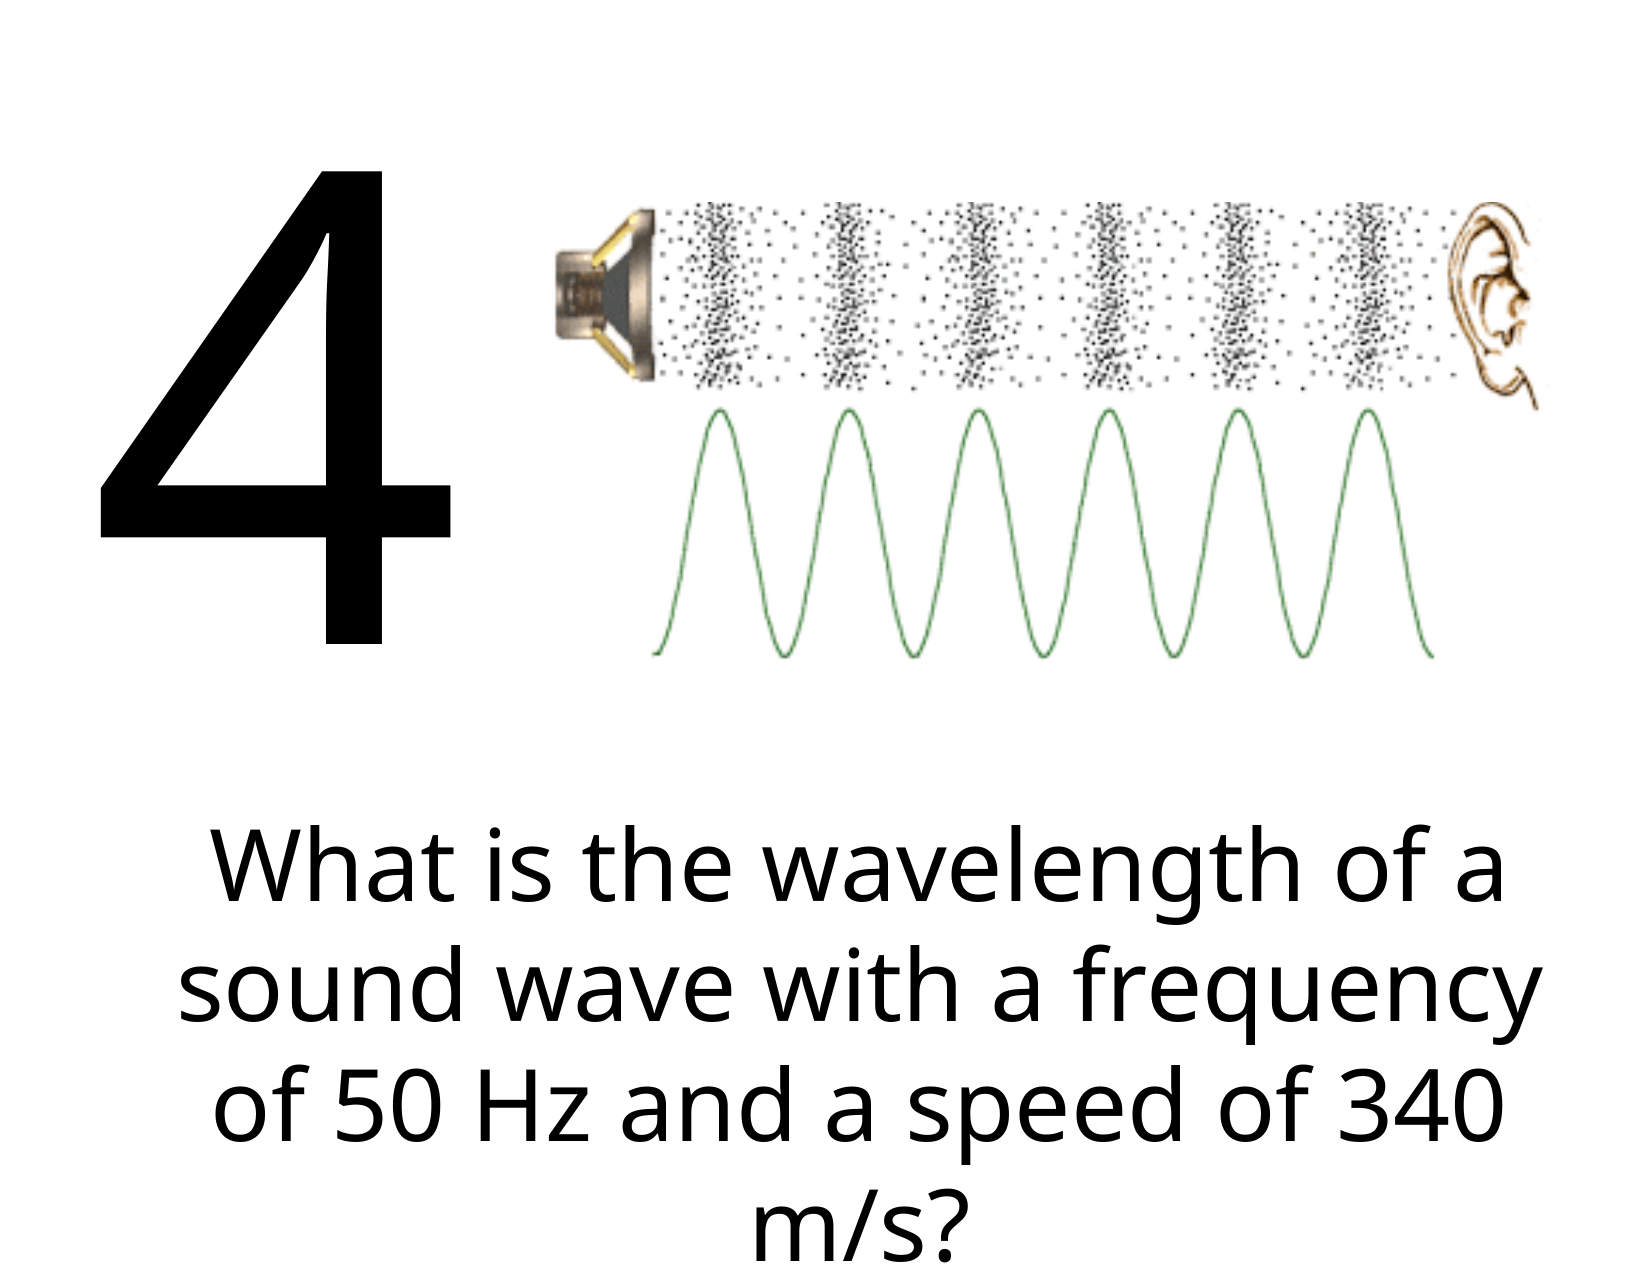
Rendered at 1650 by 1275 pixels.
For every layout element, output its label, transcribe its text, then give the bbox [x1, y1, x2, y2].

picture [551, 202, 1559, 676]
text_box What is the wavelength of a sound wave with a frequency of 50 Hz and a speed of 340 m/s? [117, 794, 1603, 1275]
title 4 [45, 83, 508, 795]
